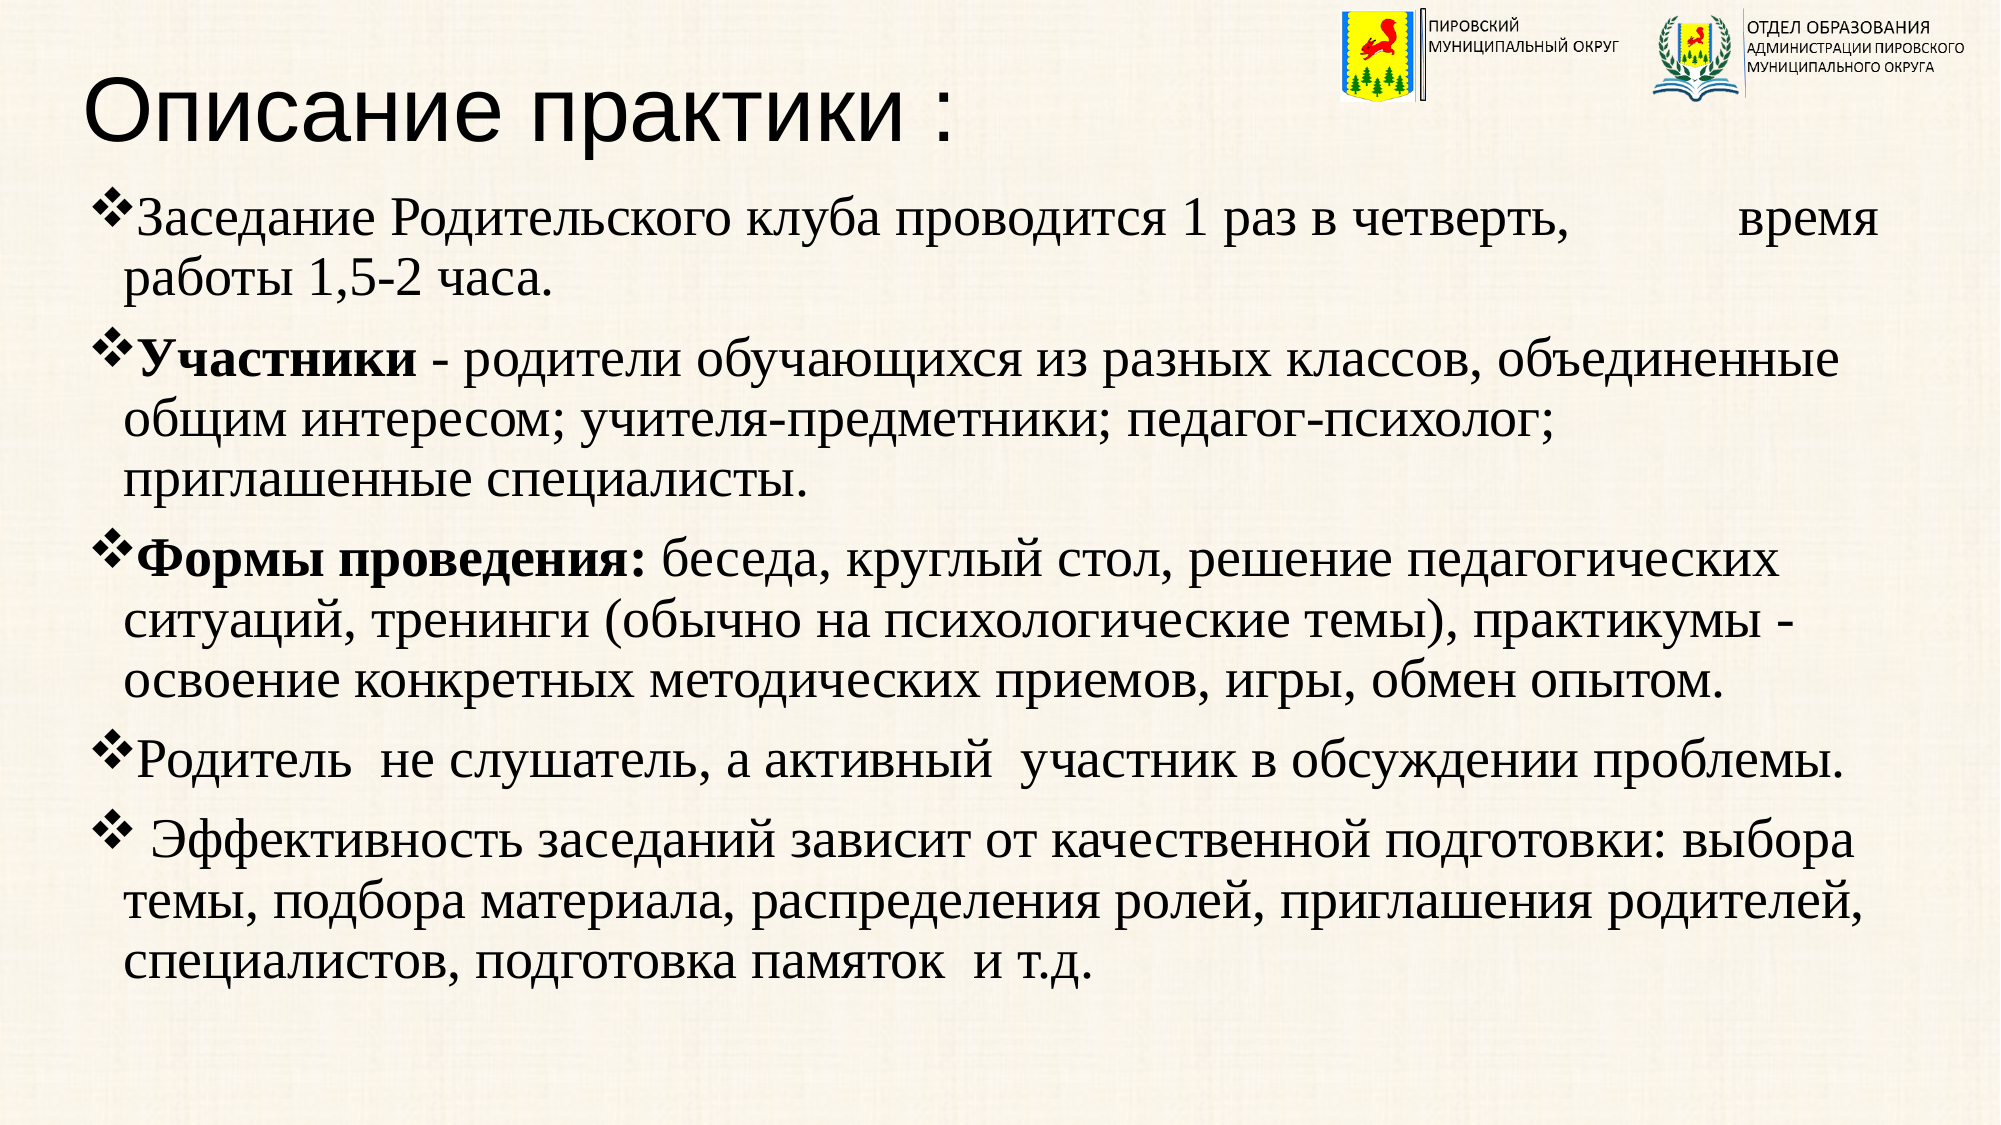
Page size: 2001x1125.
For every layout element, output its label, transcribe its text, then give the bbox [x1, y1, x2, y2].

list Заседание Родительского клуба проводится 1 раз в четверть, время работы 1,5-2 часа. Участники - родители обучающихся из разных классов, объединенные общим интересом; учителя-предметники; педагог-психолог; приглашенные специалисты. Формы проведения: беседа, круглый стол, решение педагогических ситуаций, тренинги (обычно на психологические темы), практикумы -освоение конкретных методических приемов, игры, обмен опытом. Родитель не слушатель, а активный участник в обсуждении проблемы. Эффективность заседаний зависит от качественной подготовки: выбора темы, подбора материала, распределения ролей, приглашения родителей, специалистов, подготовка памяток и т.д. [72, 179, 1897, 1014]
title Описание практики : [67, 3, 1793, 221]
picture [1339, 0, 2000, 125]
